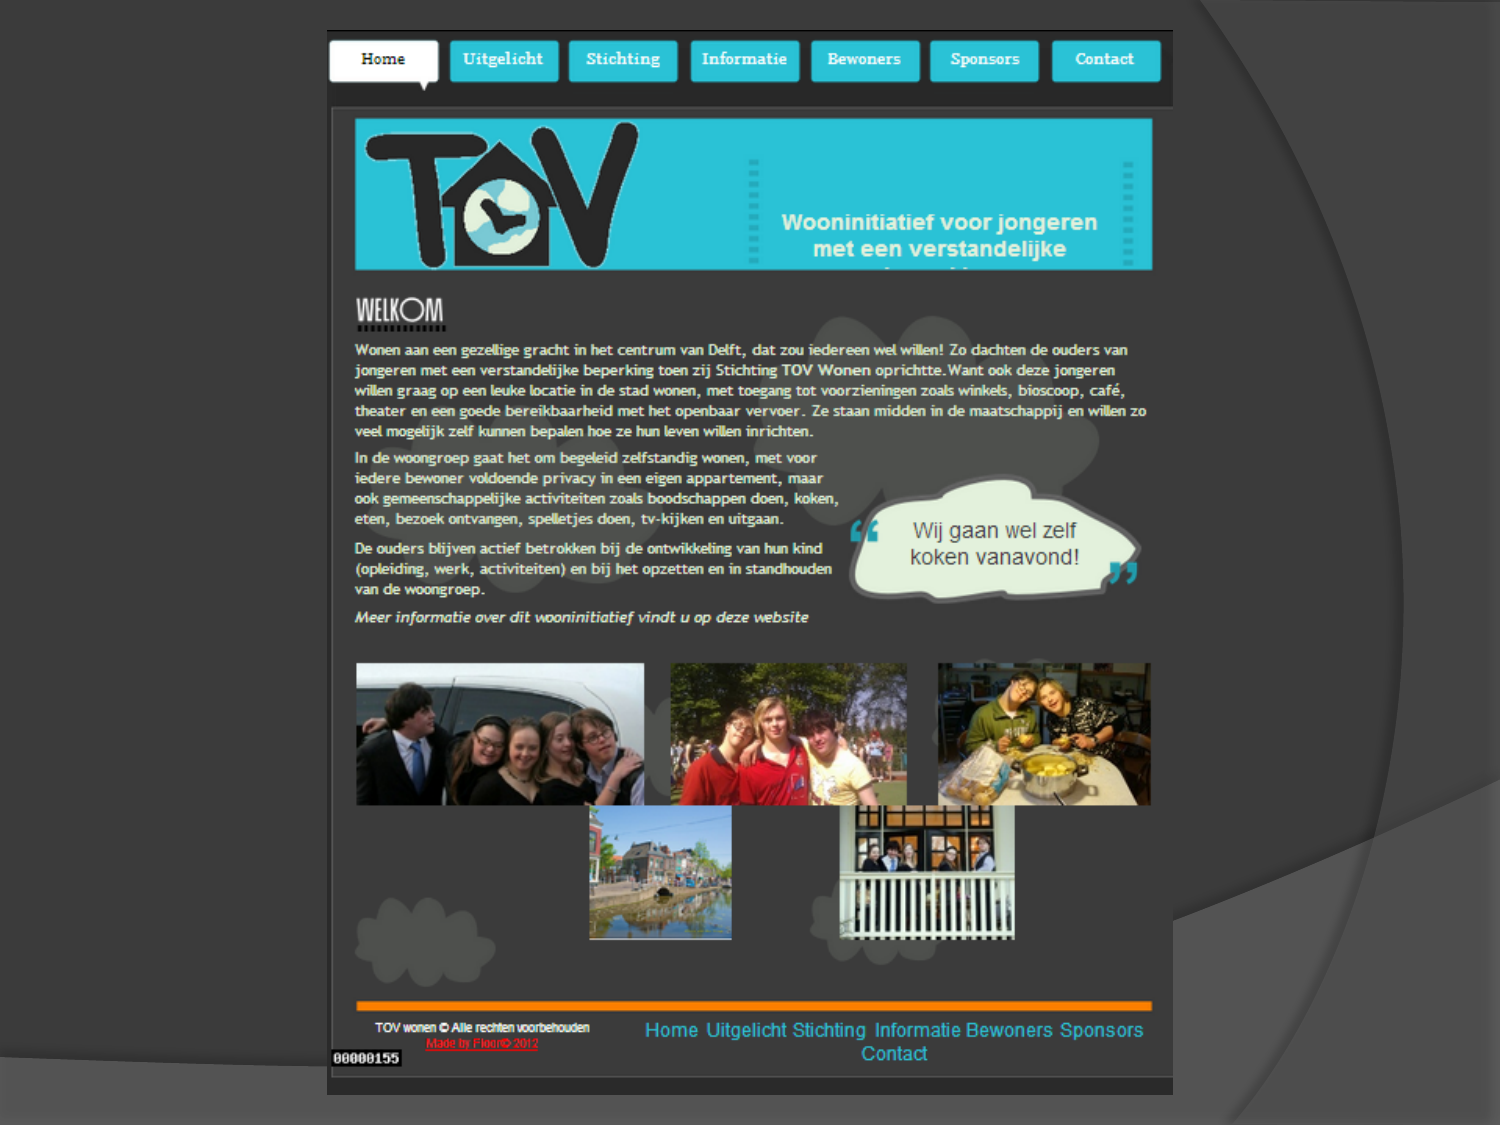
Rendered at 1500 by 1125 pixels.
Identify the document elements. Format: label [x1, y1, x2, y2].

picture [327, 30, 1173, 1095]
